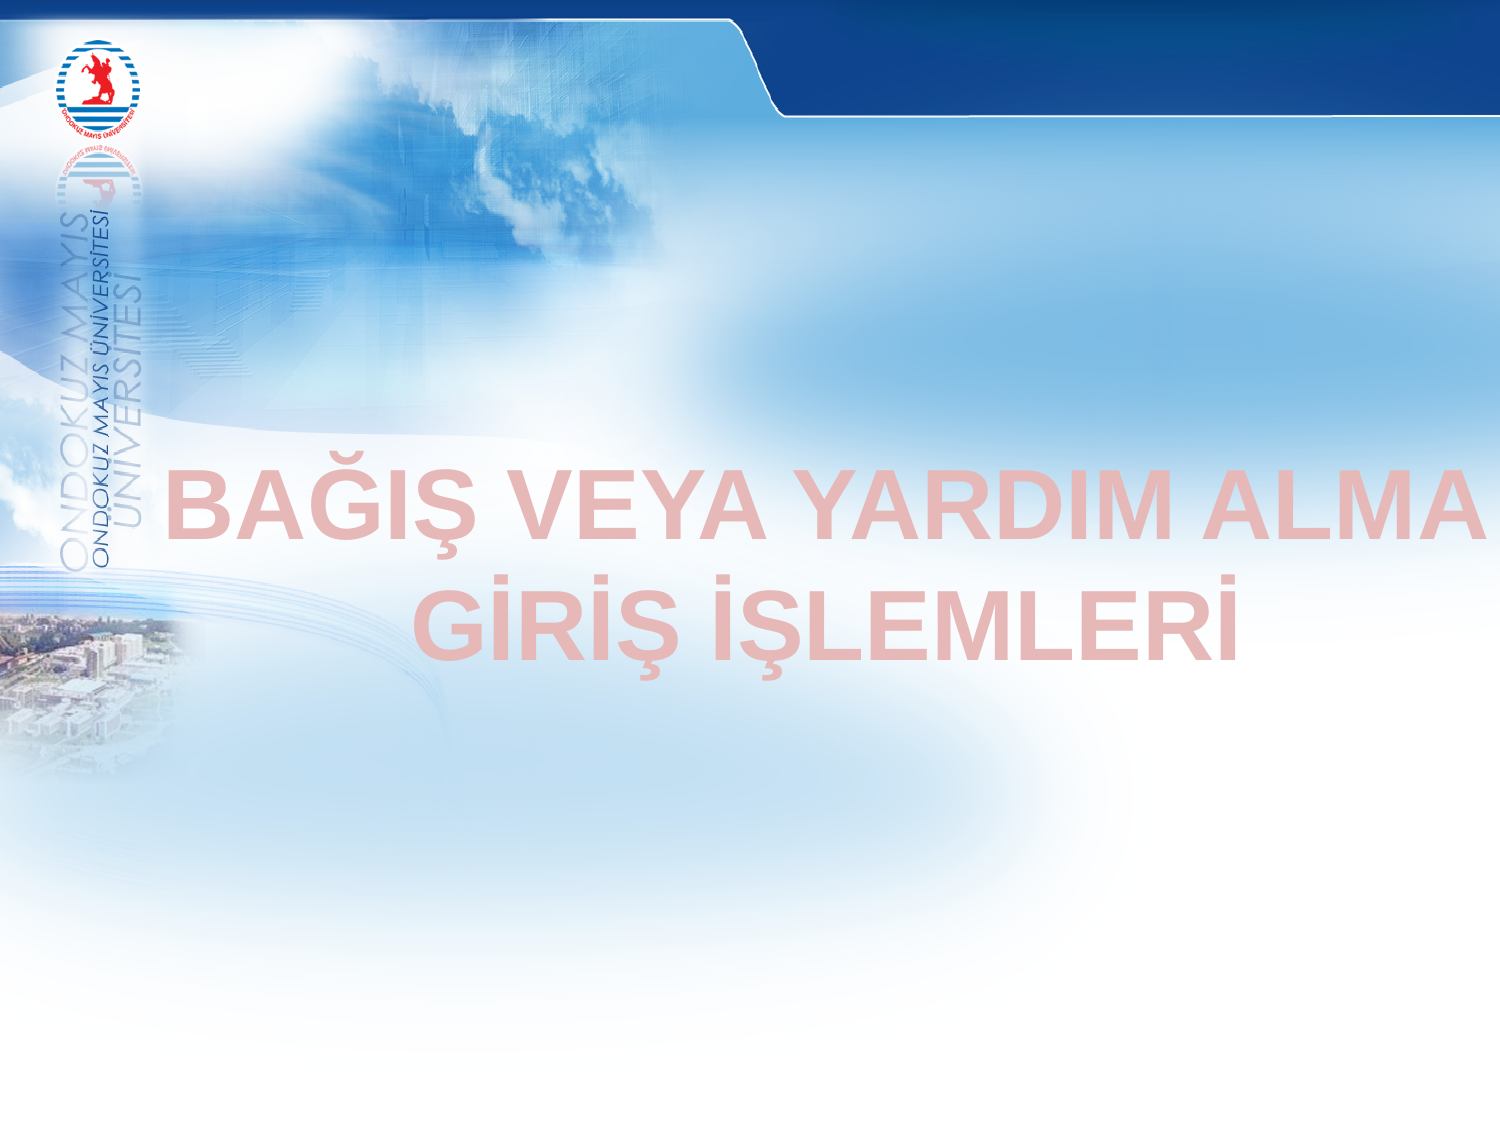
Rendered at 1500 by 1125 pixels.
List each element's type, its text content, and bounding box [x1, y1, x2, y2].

text_box BAĞIŞ VEYA YARDIM ALMA GİRİŞ İŞLEMLERİ [135, 432, 1500, 688]
picture [0, 0, 1500, 1125]
